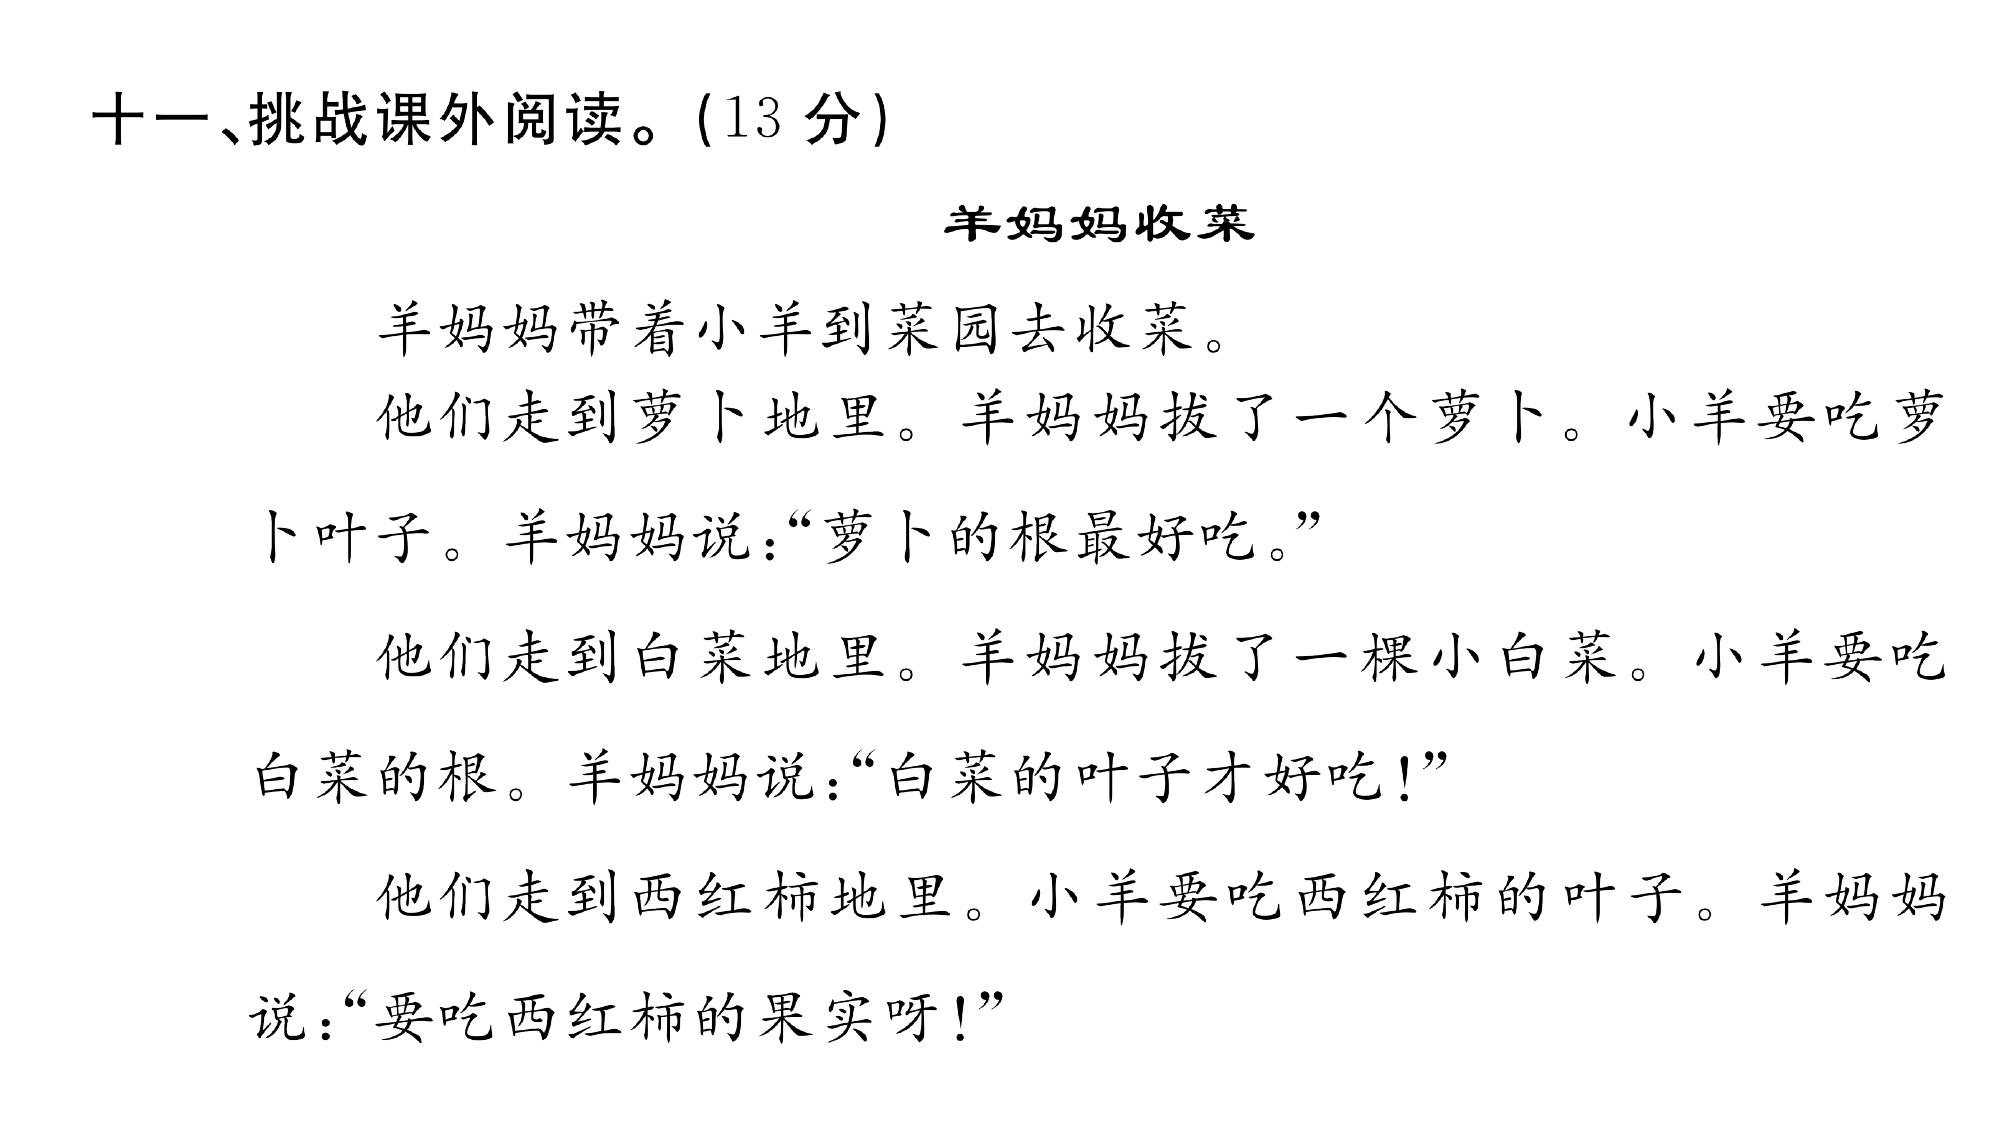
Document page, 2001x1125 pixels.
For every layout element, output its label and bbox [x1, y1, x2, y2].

picture [88, 66, 2000, 1074]
